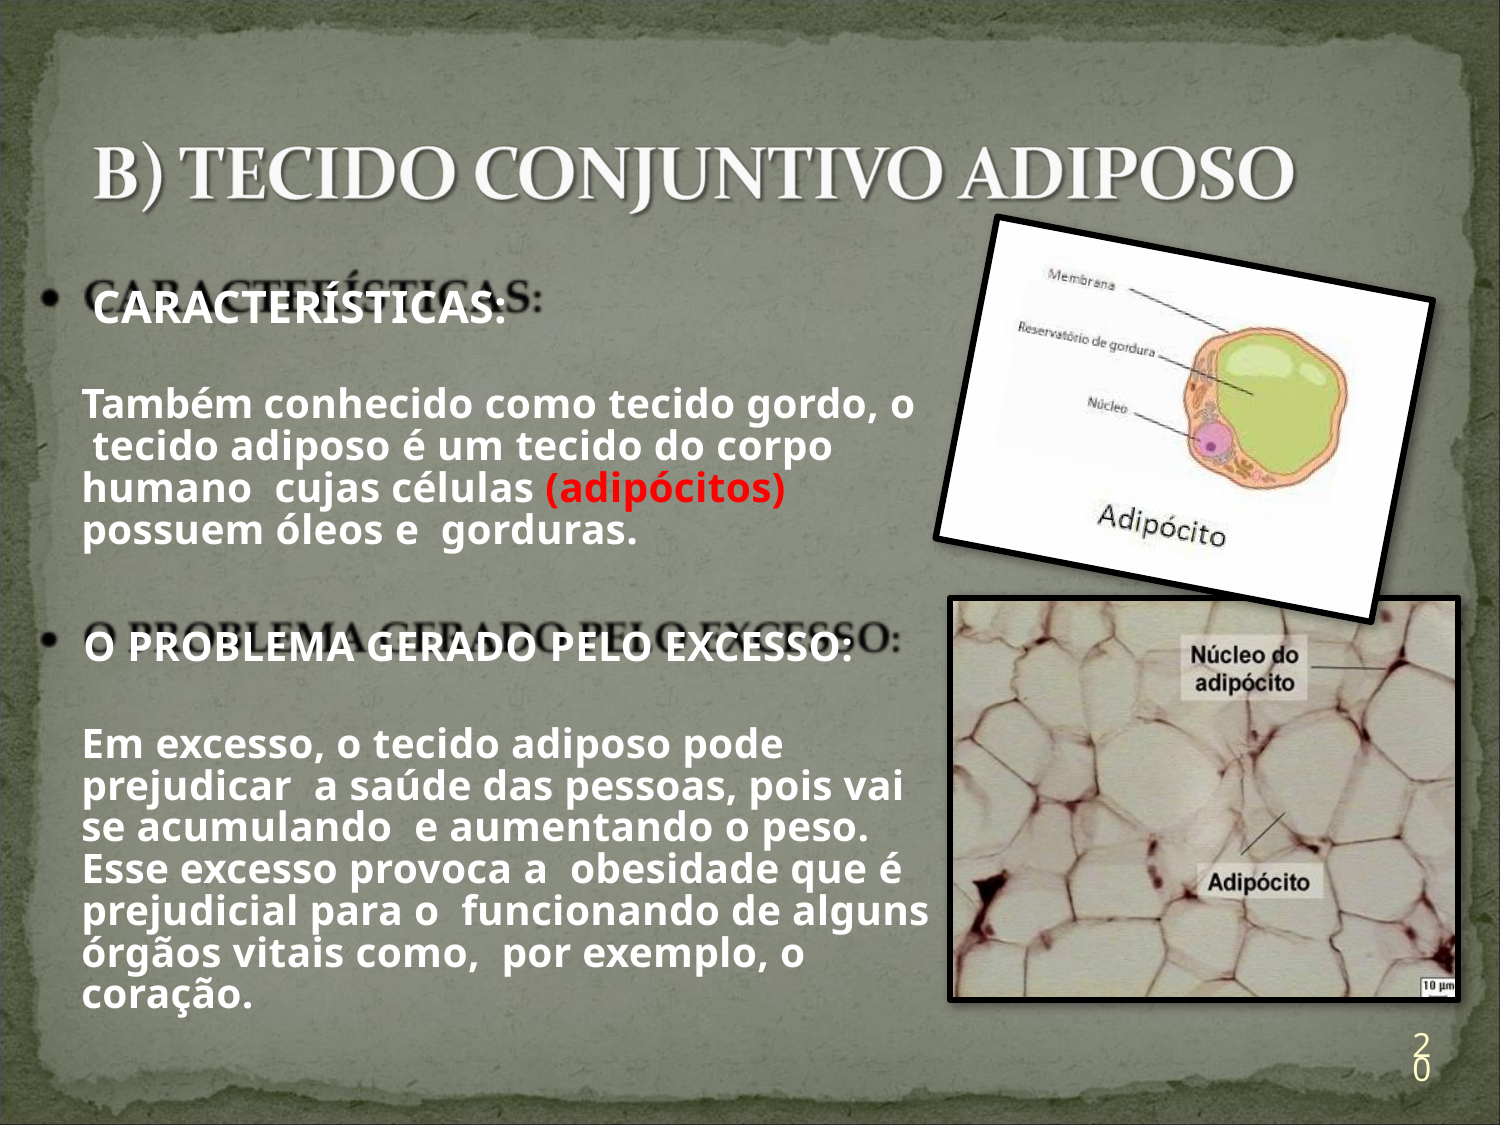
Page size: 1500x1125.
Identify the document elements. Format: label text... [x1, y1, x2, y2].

text_box [935, 216, 997, 536]
text_box [941, 588, 1477, 1018]
text_box [935, 216, 1433, 622]
text_box O PROBLEMA GERADO PELO EXCESSO: [34, 606, 902, 672]
text_box [924, 205, 1454, 643]
text_box Em excesso, o tecido adiposo pode prejudicar a saúde das pessoas, pois vai se acumulando e aumentando o peso. Esse excesso provoca a obesidade que é prejudicial para o funcionando de alguns órgãos vitais como, por exemplo, o coração. [79, 714, 933, 1017]
text_box [1000, 216, 1433, 300]
text_box [935, 539, 1366, 622]
text_box Também conhecido como tecido gordo, o tecido adiposo é um tecido do corpo humano cujas células (adipócitos) possuem óleos e gorduras. [79, 375, 924, 553]
text_box [1372, 305, 1433, 622]
text_box [949, 597, 1459, 1001]
title CARACTERÍSTICAS: [34, 262, 544, 454]
slide_number 20 [1408, 1032, 1450, 1125]
picture [0, 0, 1500, 1125]
text_box [43, 24, 1427, 227]
